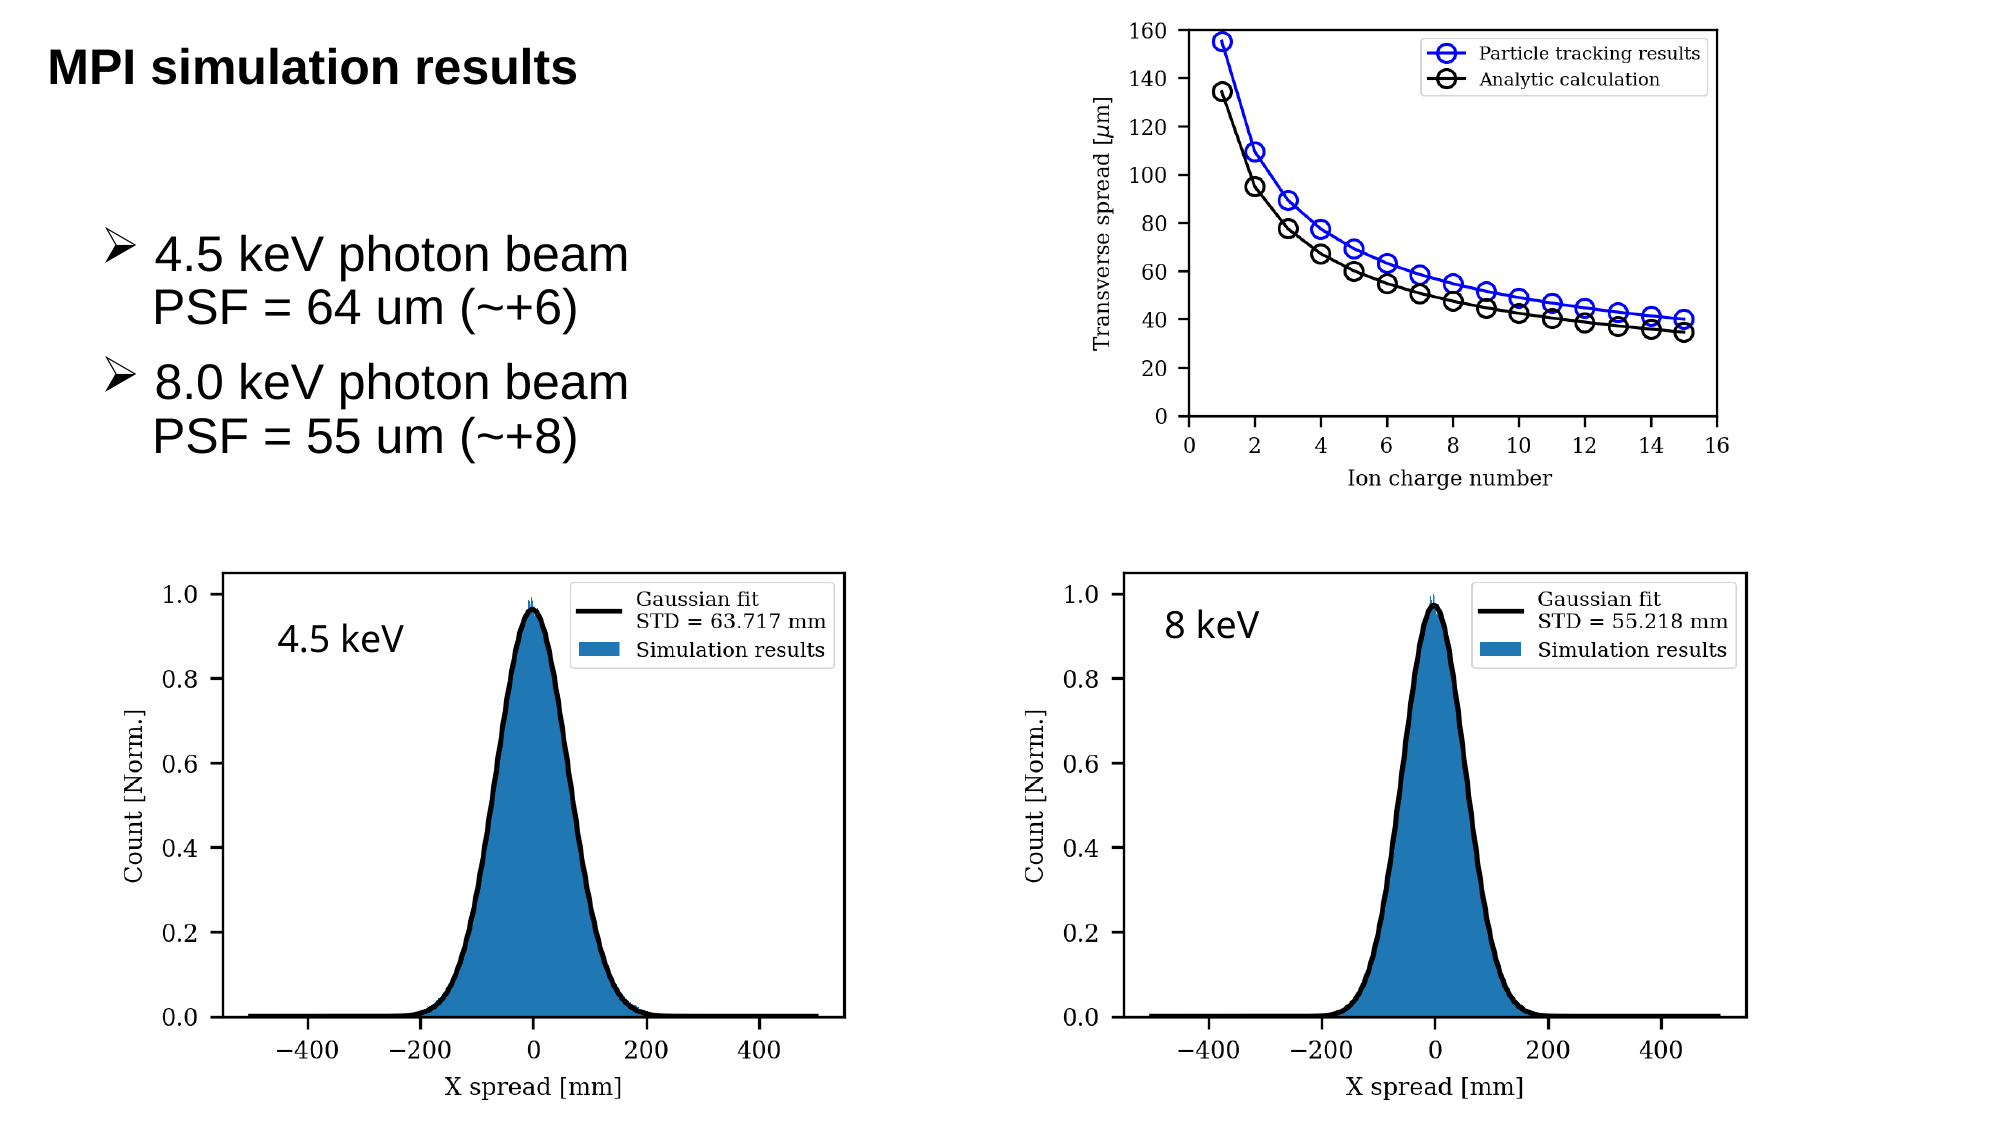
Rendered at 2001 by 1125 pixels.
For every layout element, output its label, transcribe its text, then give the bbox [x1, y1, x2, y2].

picture [98, 547, 869, 1125]
picture [999, 547, 1771, 1125]
picture [1068, 0, 1752, 512]
text_box MPI simulation results [32, 27, 594, 103]
list 4.5 keV photon beam PSF = 64 um (~+6) 8.0 keV photon beam PSF = 55 um (~+8) [85, 220, 1811, 935]
